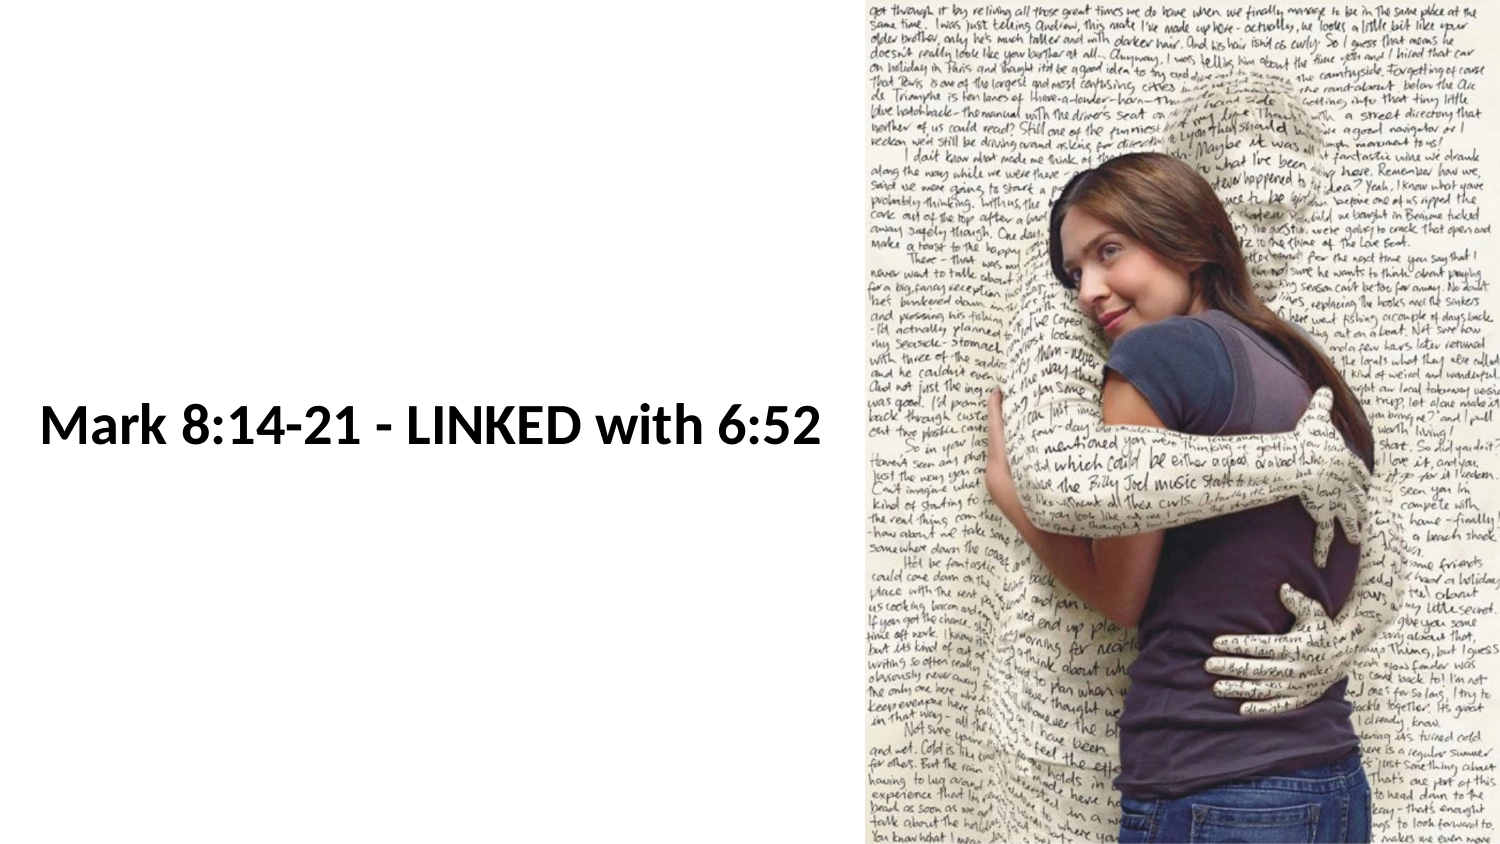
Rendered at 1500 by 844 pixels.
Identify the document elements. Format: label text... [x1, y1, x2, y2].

text_box Mark 8:14-21 - LINKED with 6:52 [5, 378, 857, 464]
picture [864, 0, 1500, 844]
